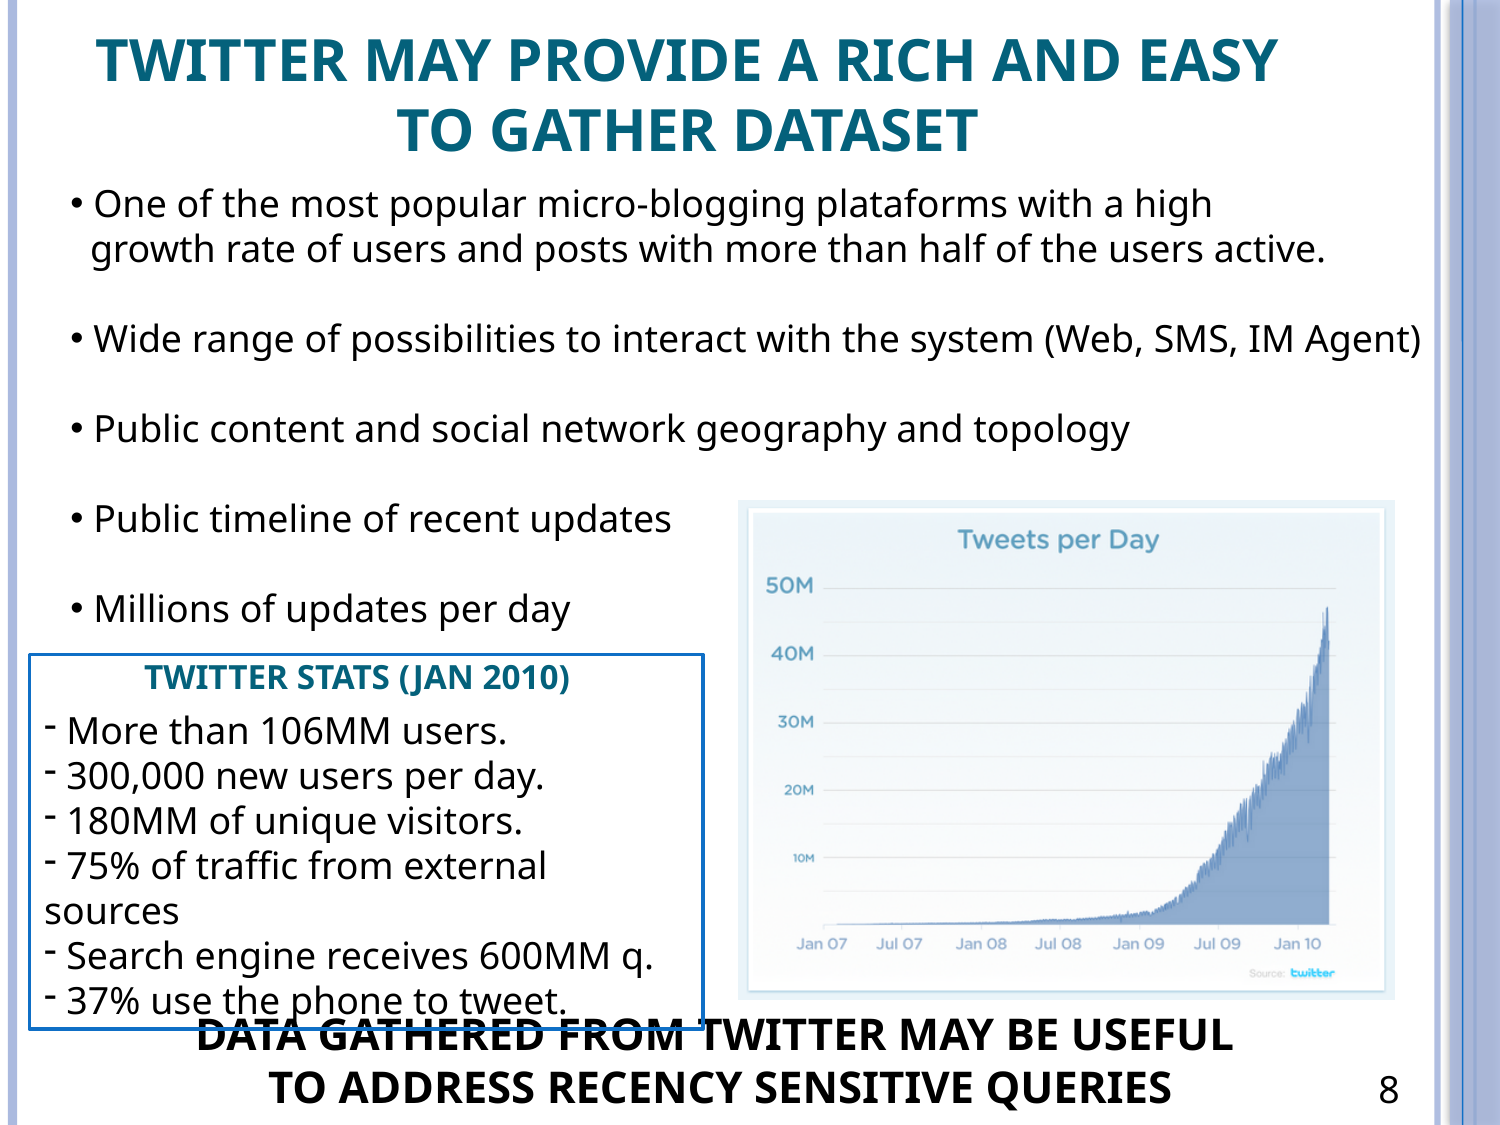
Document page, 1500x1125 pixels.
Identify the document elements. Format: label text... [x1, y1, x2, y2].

text_box Data gathered from twitter may be useful to address recency sensitive queries [180, 999, 1261, 1120]
picture [737, 499, 1396, 1000]
text_box More than 106MM users. 300,000 new users per day. 180MM of unique visitors. 75% of traffic from external sources Search engine receives 600MM q. 37% use the phone to tweet. [29, 654, 703, 1030]
text_box Twitter Stats (jan 2010) [129, 648, 586, 654]
text_box One of the most popular micro-blogging plataforms with a high growth rate of users and posts with more than half of the users active. Wide range of possibilities to interact with the system (Web, SMS, IM Agent) Public content and social network geography and topology Public timeline of recent updates Millions of updates per day [55, 172, 1438, 638]
title Twitter may provide a rich and easy to gather dataset [75, 7, 1300, 171]
